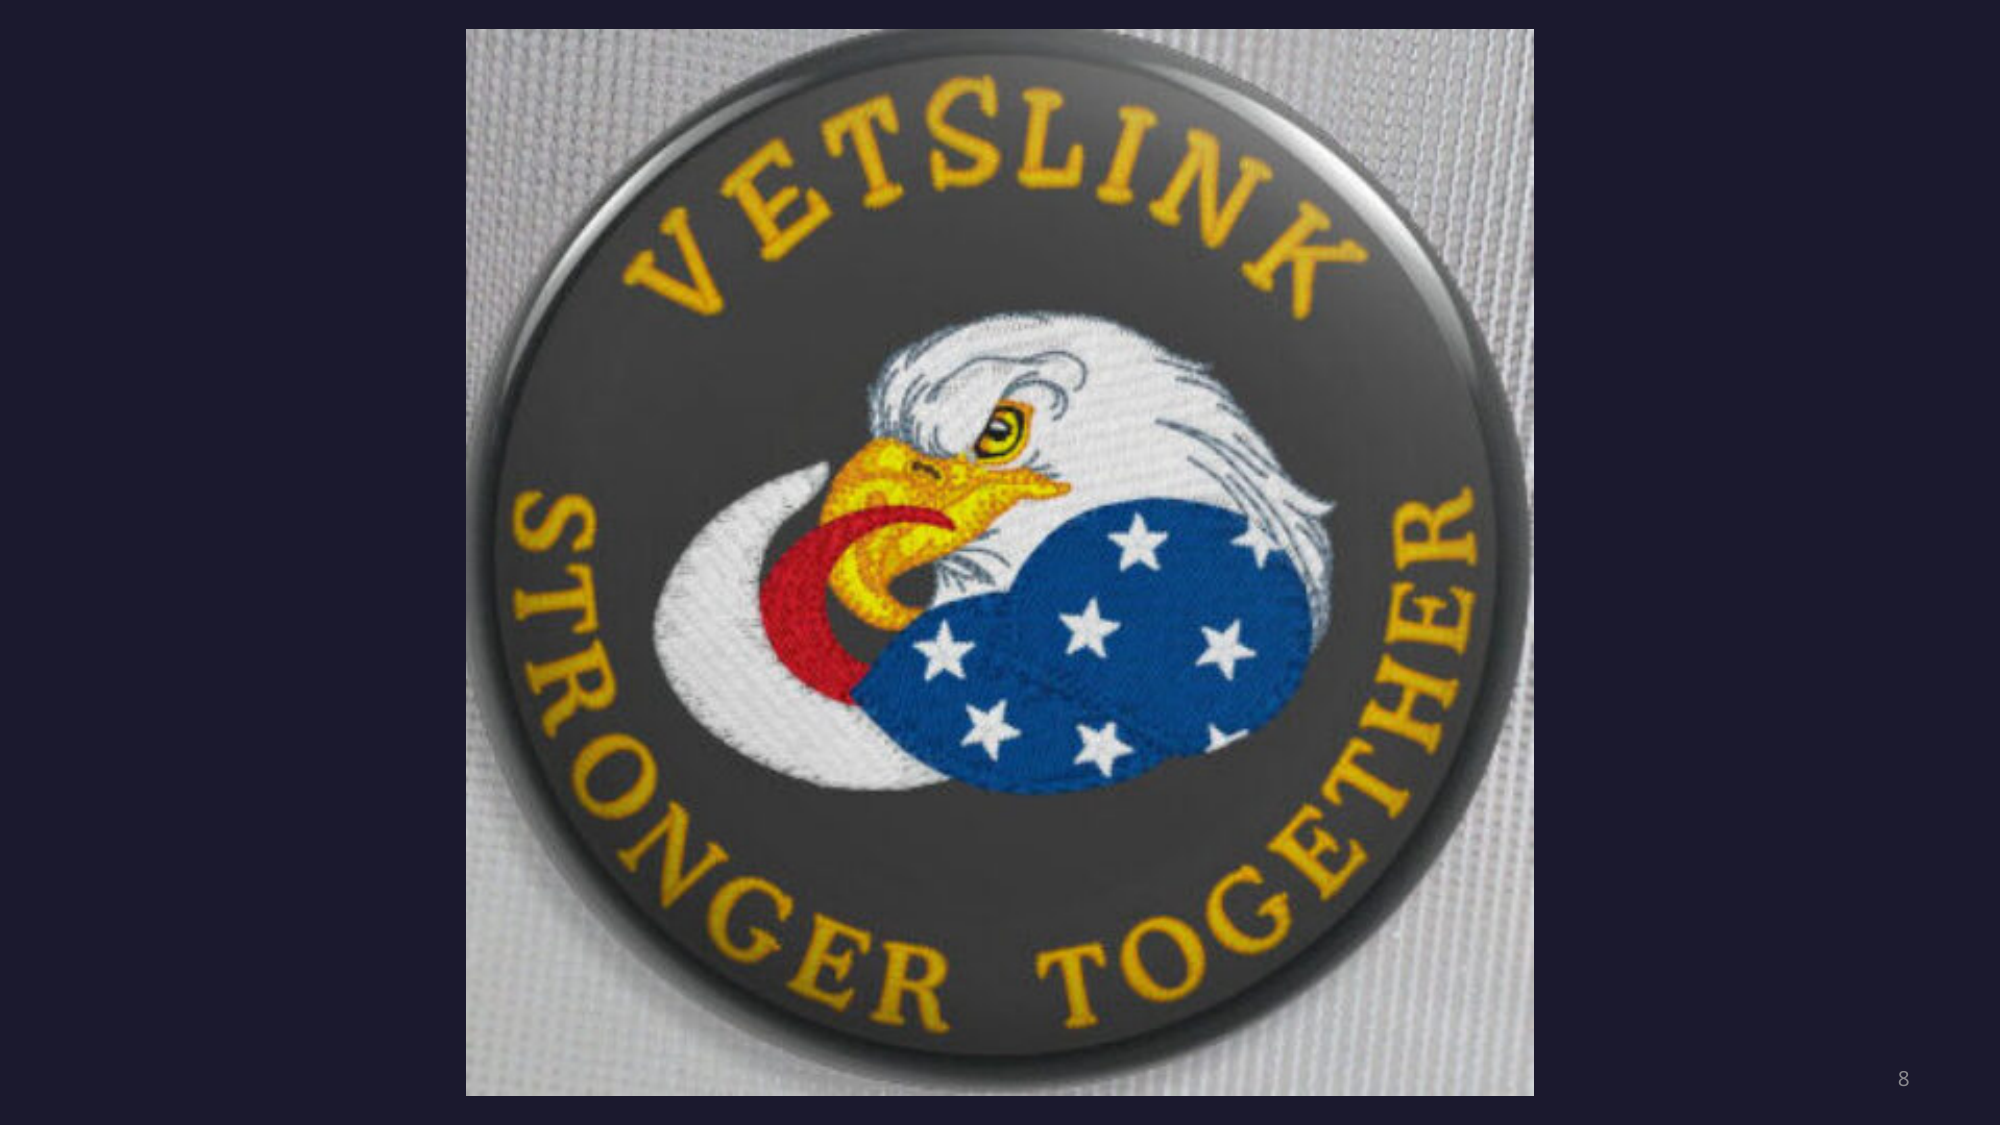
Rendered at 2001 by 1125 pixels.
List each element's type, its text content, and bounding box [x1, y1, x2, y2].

slide_number 8 [1632, 1067, 1910, 1093]
picture [466, 29, 1534, 1096]
